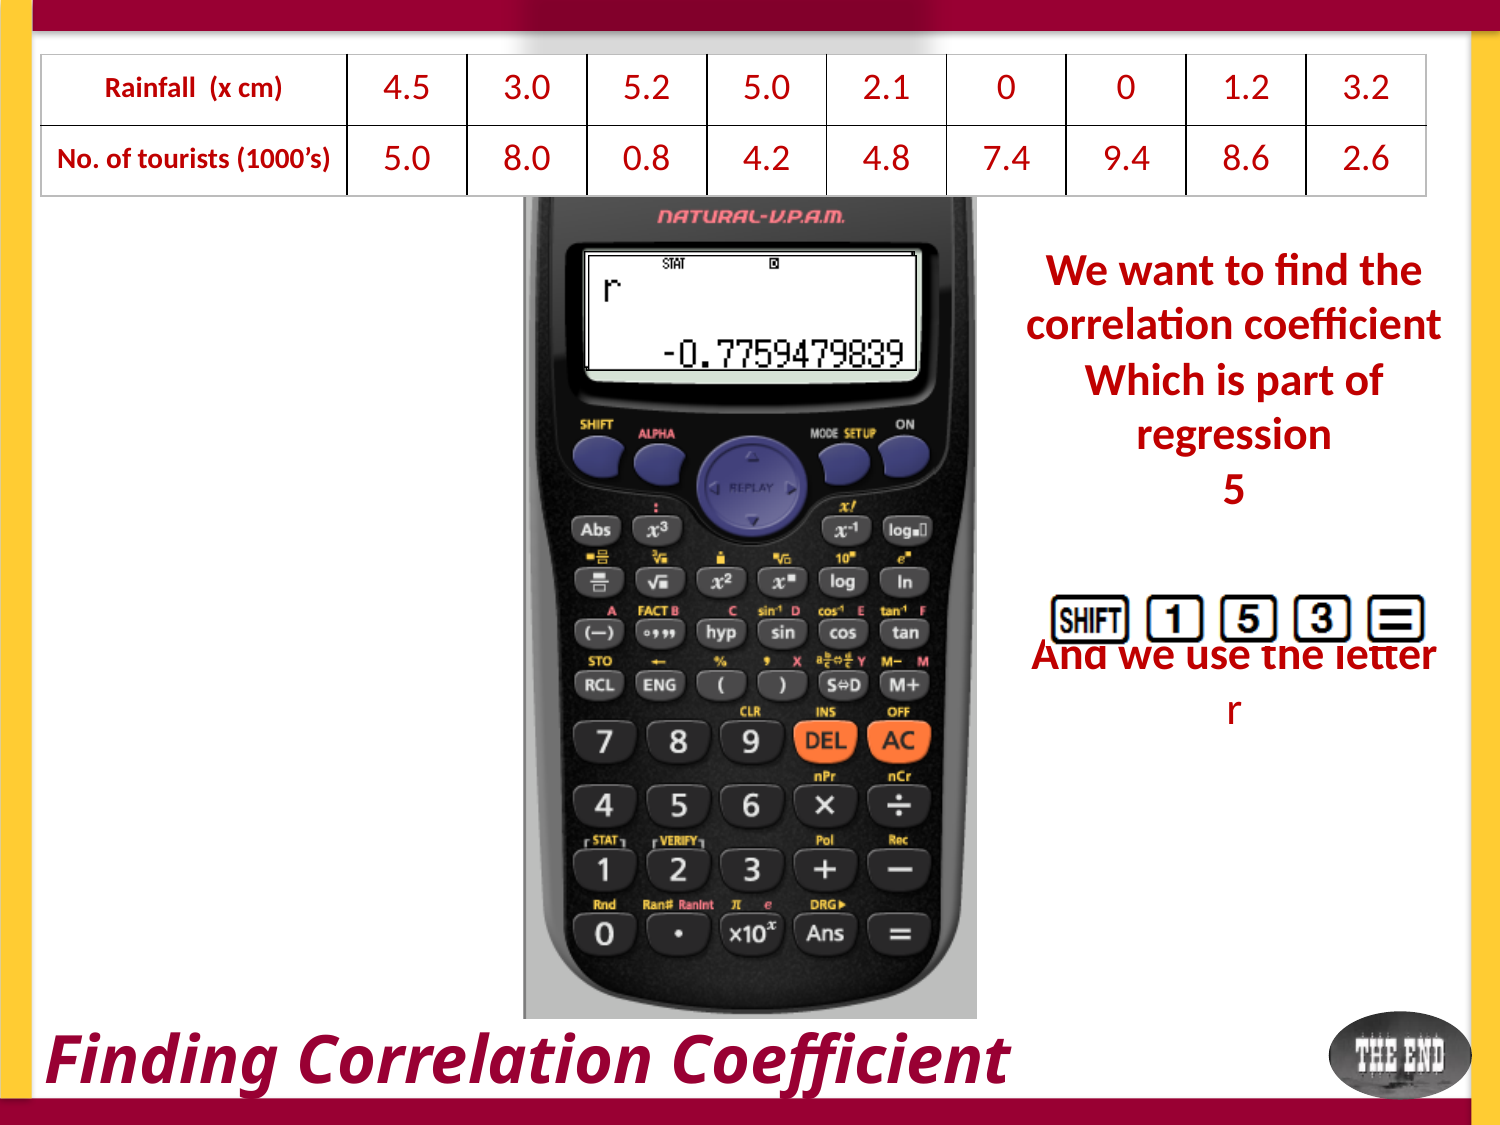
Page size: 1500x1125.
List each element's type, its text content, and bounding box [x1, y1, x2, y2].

text_box We want to find the correlation coefficient Which is part of regression 5 And we use the letter r [1009, 231, 1459, 742]
picture [1045, 587, 1432, 646]
picture [523, 197, 977, 1019]
picture [1328, 1011, 1472, 1100]
